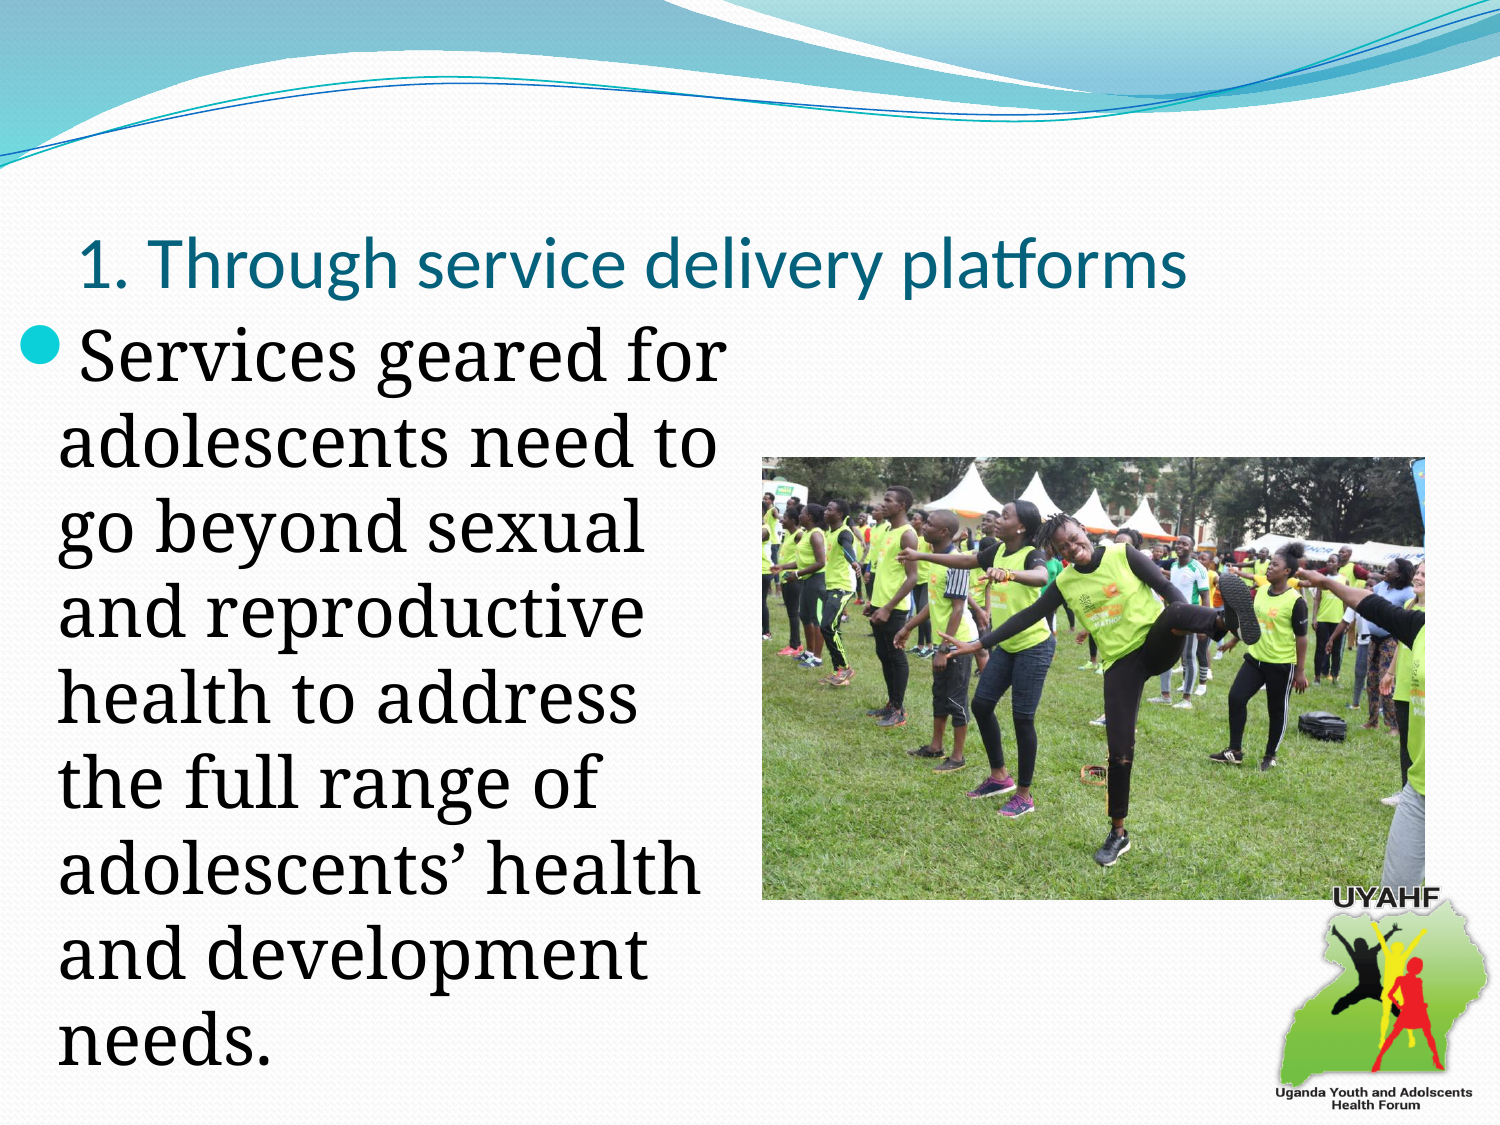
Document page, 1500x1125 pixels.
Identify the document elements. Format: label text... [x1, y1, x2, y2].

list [762, 457, 1426, 900]
picture [1269, 874, 1500, 1125]
list Services geared for adolescents need to go beyond sexual and reproductive health to address the full range of adolescents’ health and development needs. [0, 303, 763, 1100]
title 1. Through service delivery platforms [75, 115, 1425, 303]
